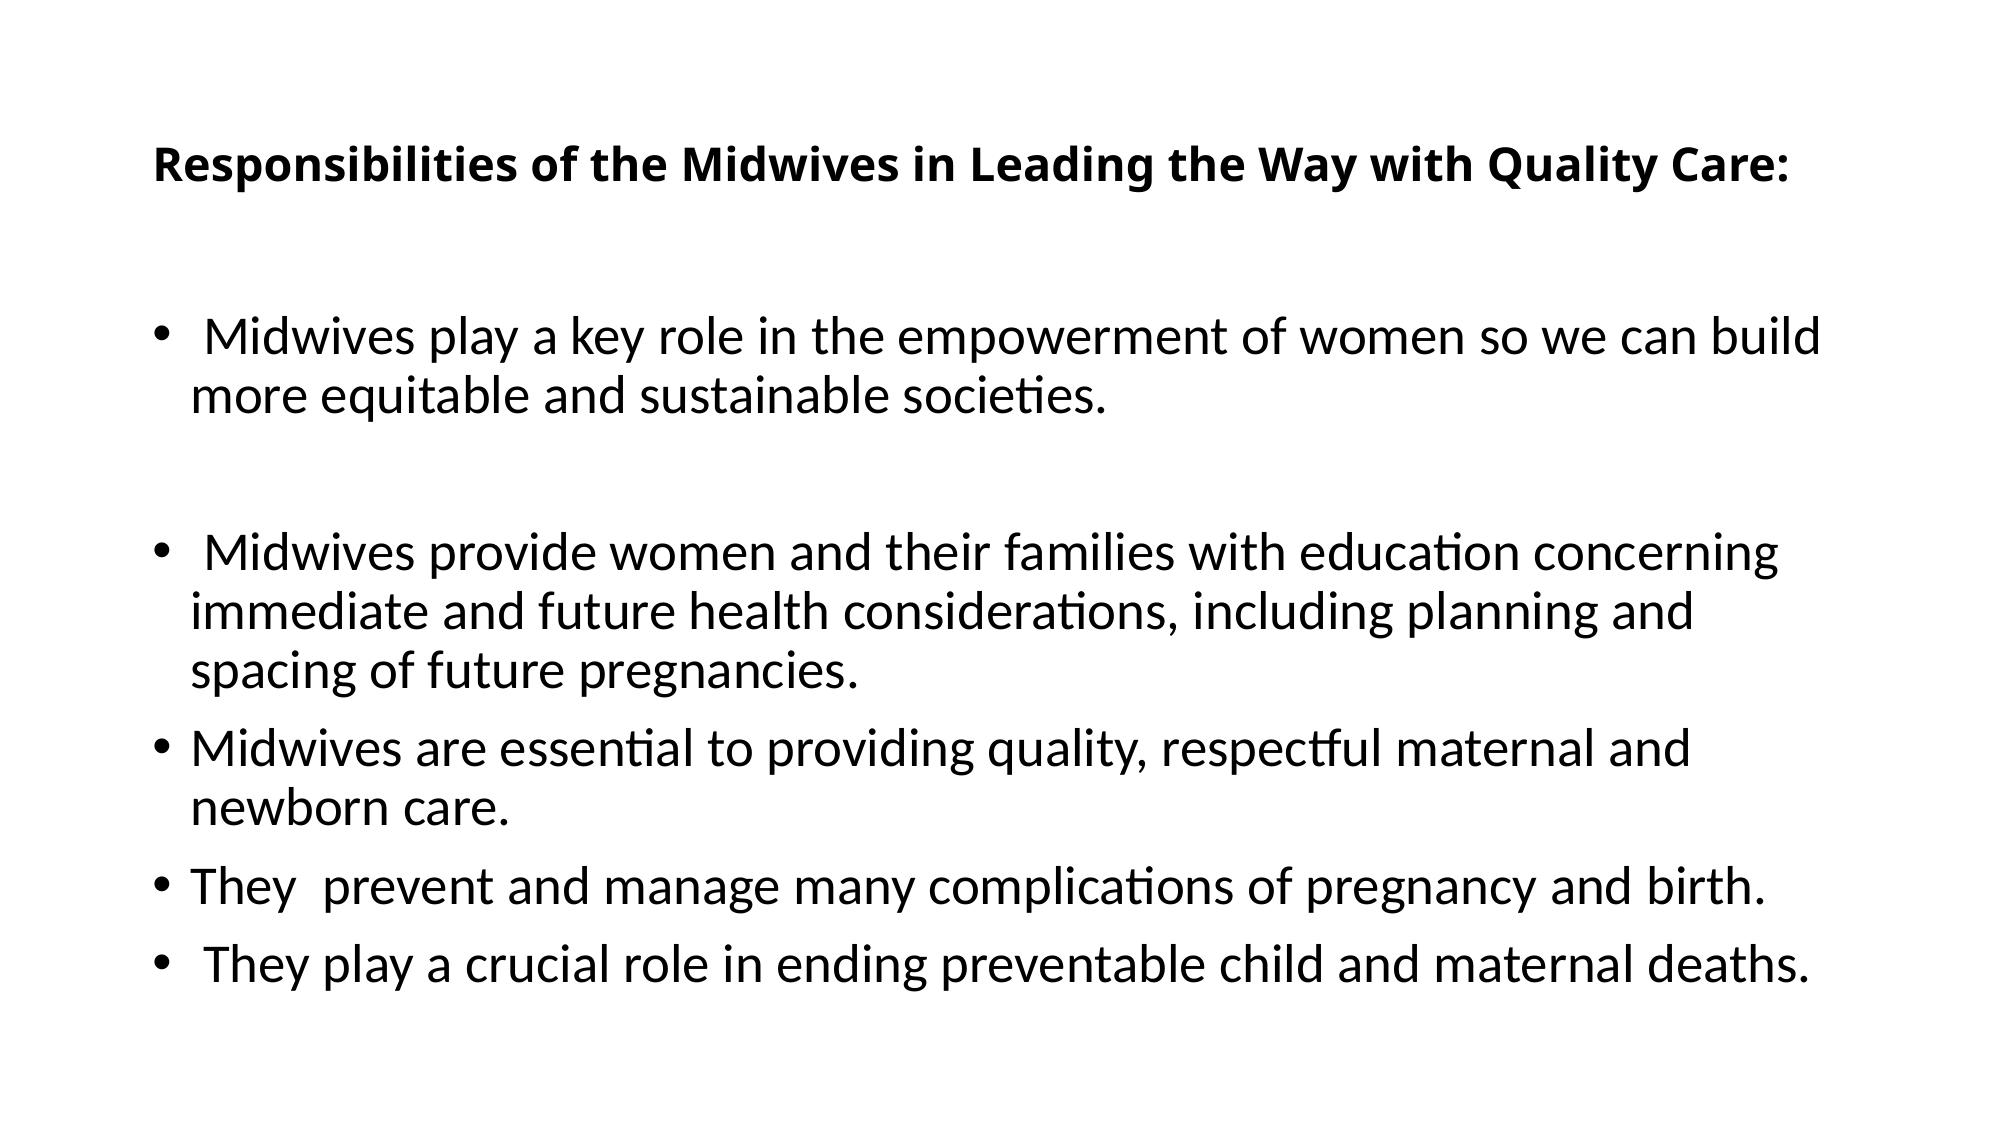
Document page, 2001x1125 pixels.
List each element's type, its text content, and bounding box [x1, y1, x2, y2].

list Midwives play a key role in the empowerment of women so we can build more equitable and sustainable societies. Midwives provide women and their families with education concerning immediate and future health considerations, including planning and spacing of future pregnancies. Midwives are essential to providing quality, respectful maternal and newborn care. They prevent and manage many complications of pregnancy and birth. They play a crucial role in ending preventable child and maternal deaths. [137, 299, 1863, 1014]
title Responsibilities of the Midwives in Leading the Way with Quality Care: [137, 59, 1863, 278]
